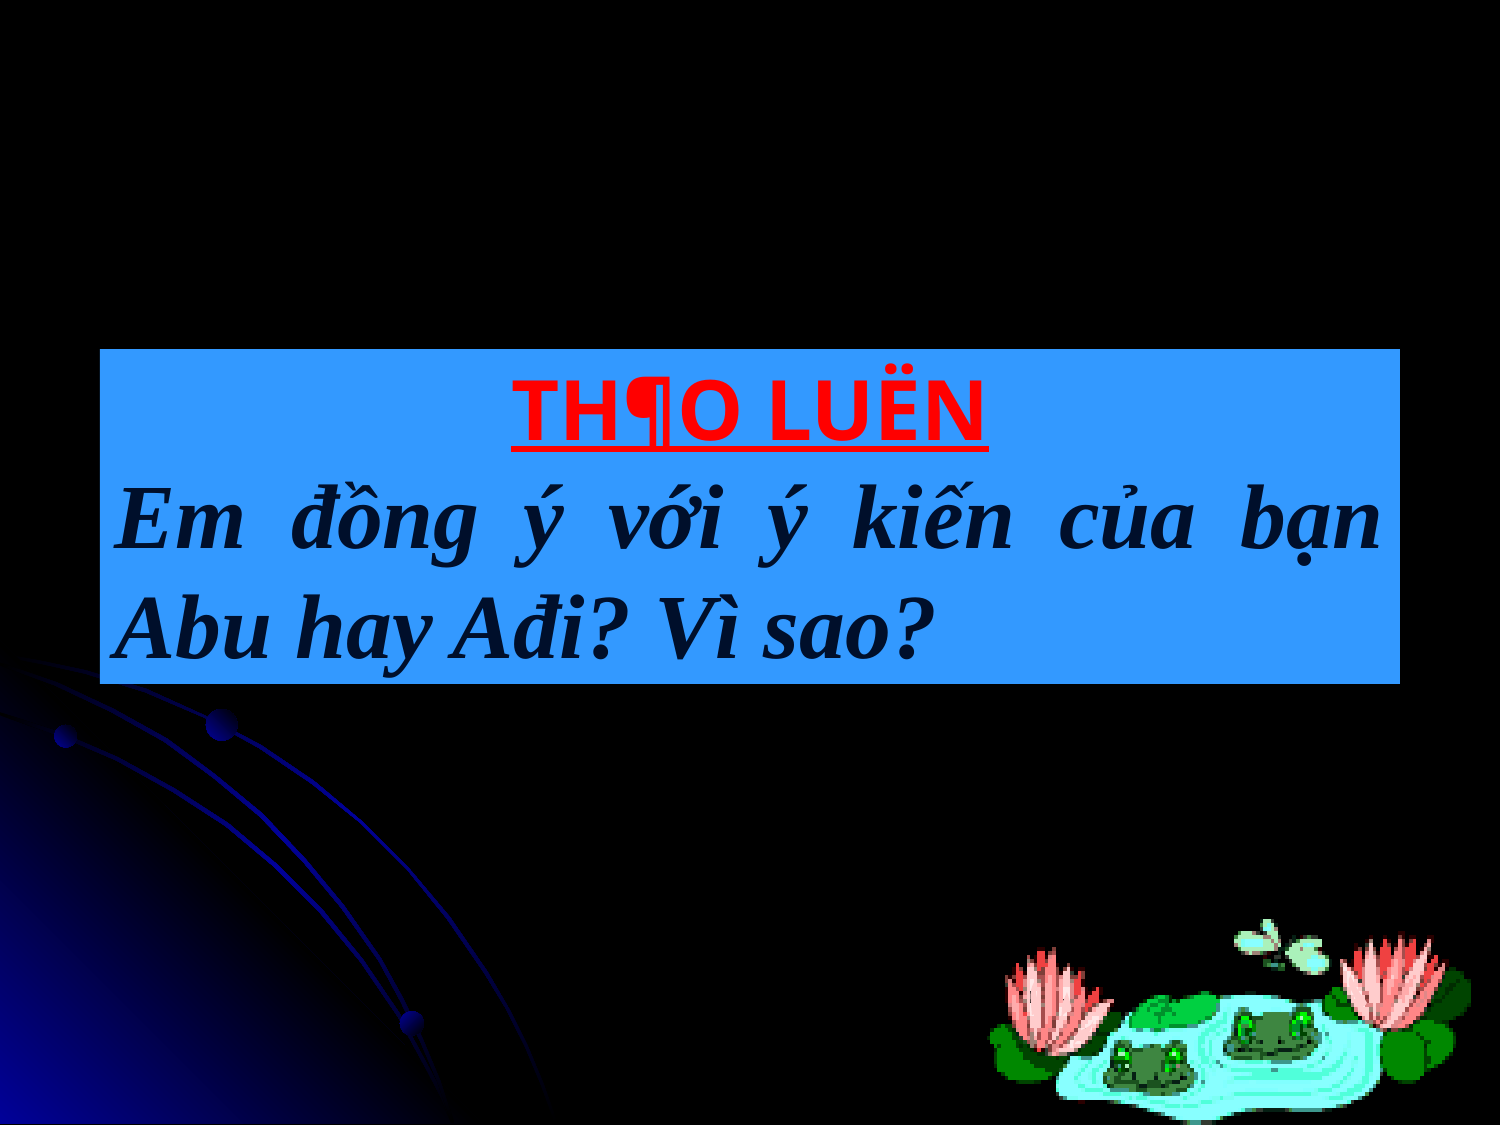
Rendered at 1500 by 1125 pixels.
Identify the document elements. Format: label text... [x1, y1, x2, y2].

text_box TH¶O LUËN Em đồng ý với ý kiến của bạn Abu hay Ađi? Vì sao? [99, 349, 1400, 684]
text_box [987, 895, 1476, 1125]
